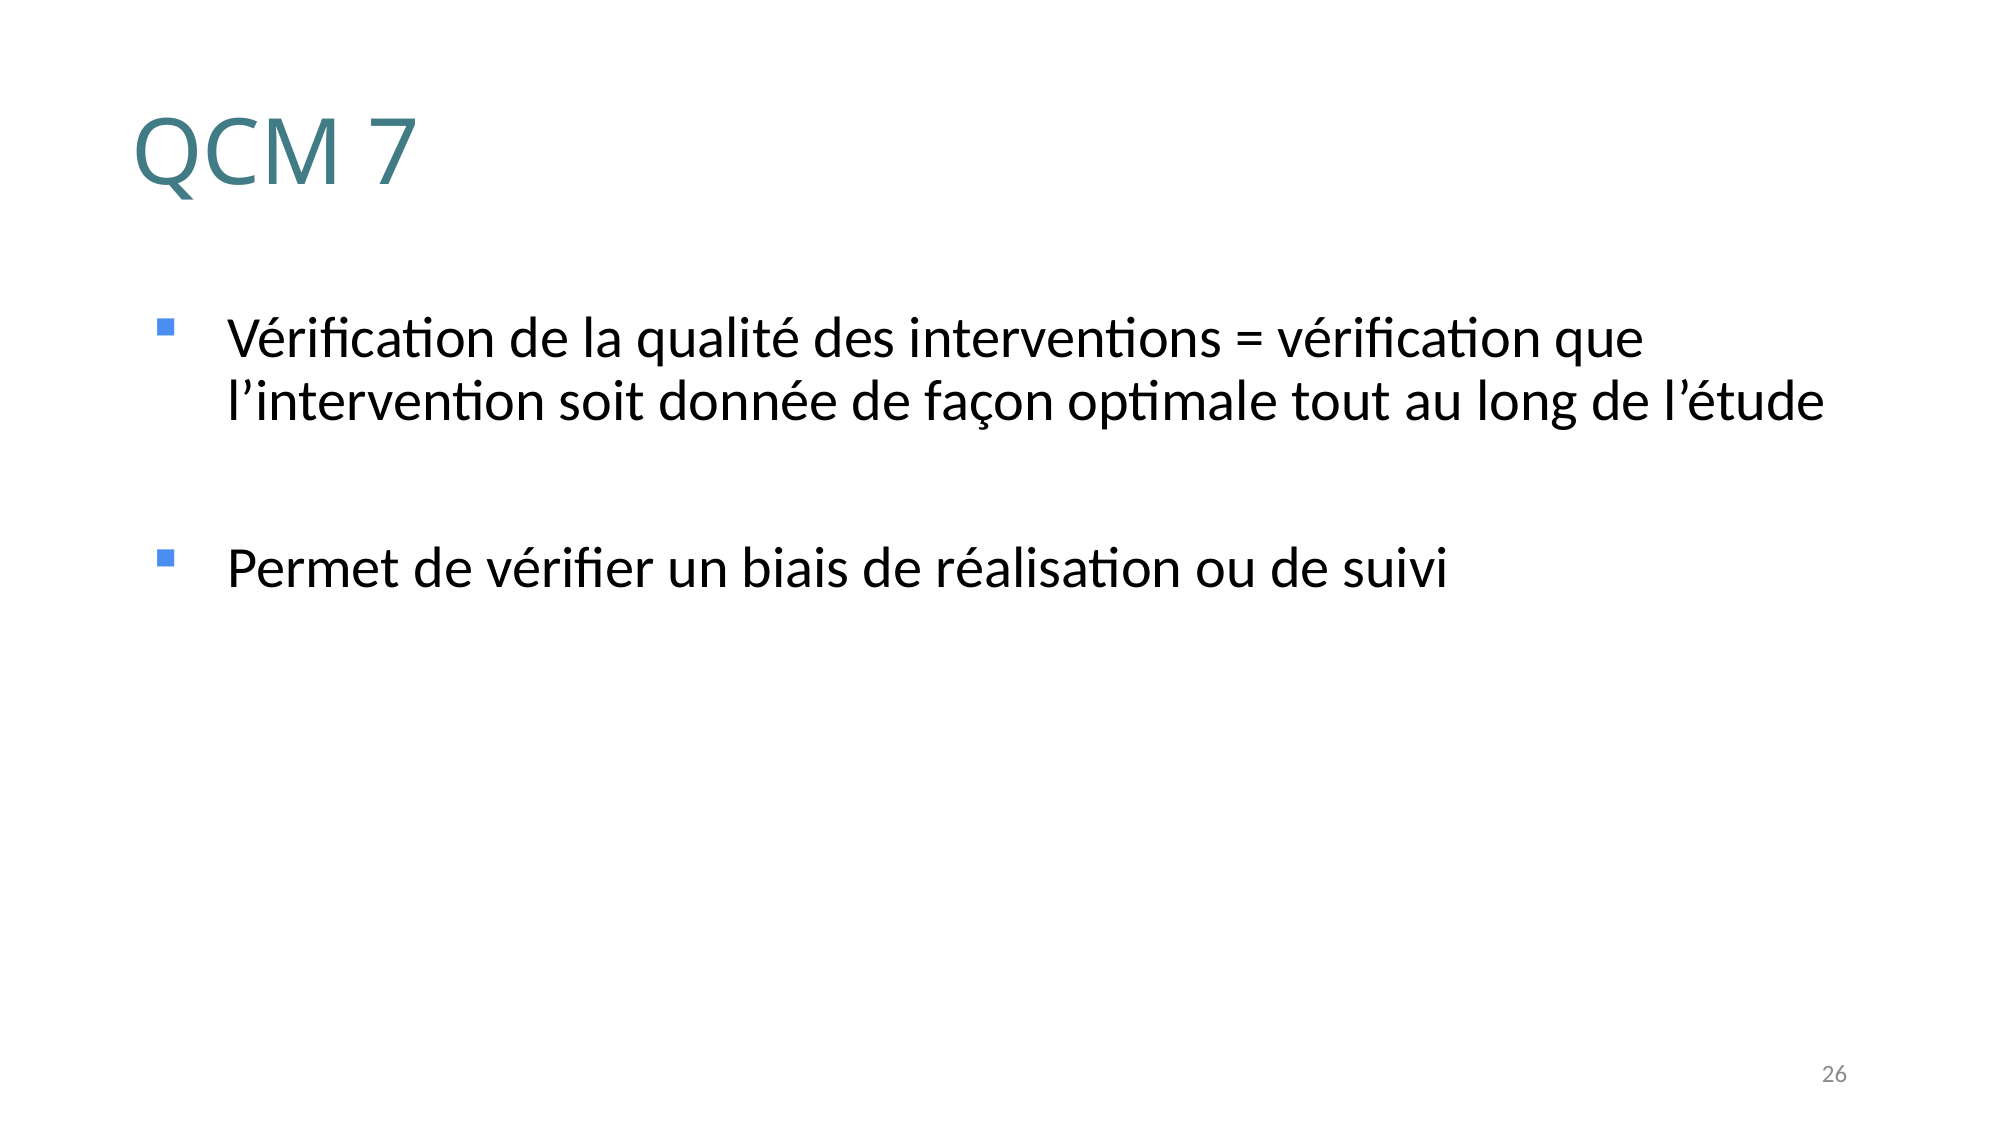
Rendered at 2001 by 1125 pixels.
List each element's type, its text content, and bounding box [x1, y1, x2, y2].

list Vérification de la qualité des interventions = vérification que l’intervention soit donnée de façon optimale tout au long de l’étude Permet de vérifier un biais de réalisation ou de suivi [137, 299, 1863, 1014]
title QCM 7 [116, 68, 1774, 242]
slide_number 26 [1412, 1042, 1863, 1103]
